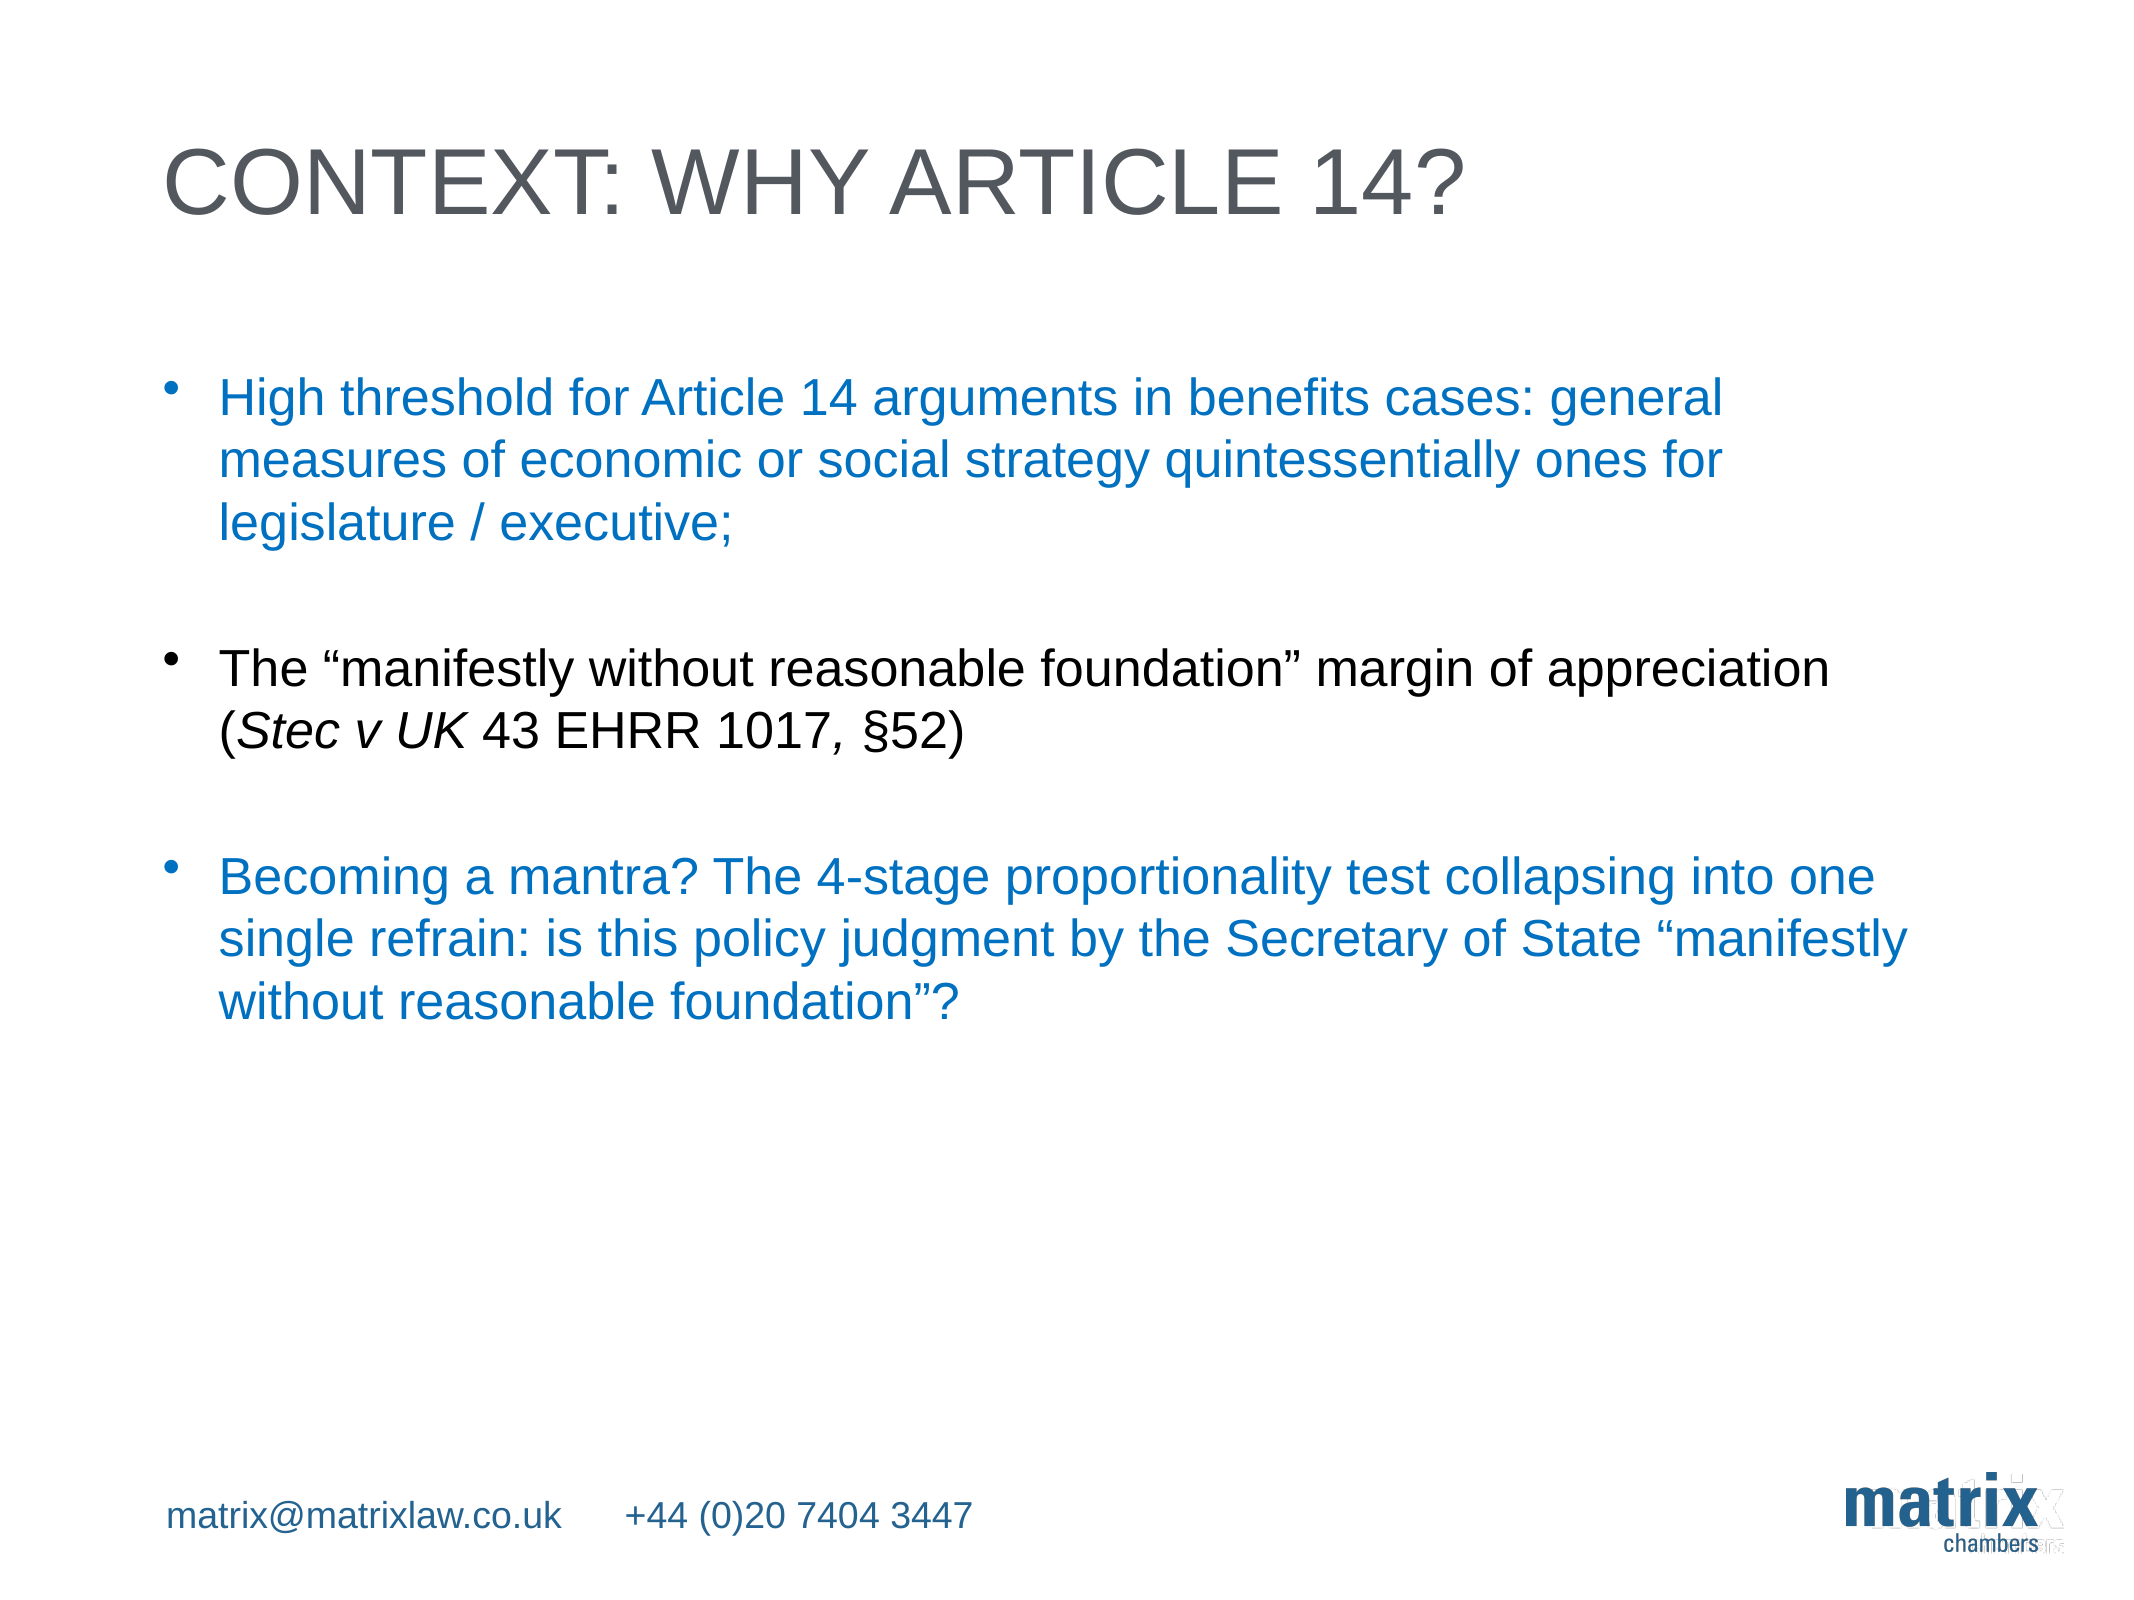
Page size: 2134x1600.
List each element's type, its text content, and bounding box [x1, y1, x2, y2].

title Context: Why article 14? [153, 111, 2132, 299]
picture [1846, 1472, 2064, 1554]
list High threshold for Article 14 arguments in benefits cases: general measures of economic or social strategy quintessentially ones for legislature / executive; The “manifestly without reasonable foundation” margin of appreciation (Stec v UK 43 EHRR 1017, §52) Becoming a mantra? The 4-stage proportionality test collapsing into one single refrain: is this policy judgment by the Secretary of State “manifestly without reasonable foundation”? [153, 354, 1975, 1398]
